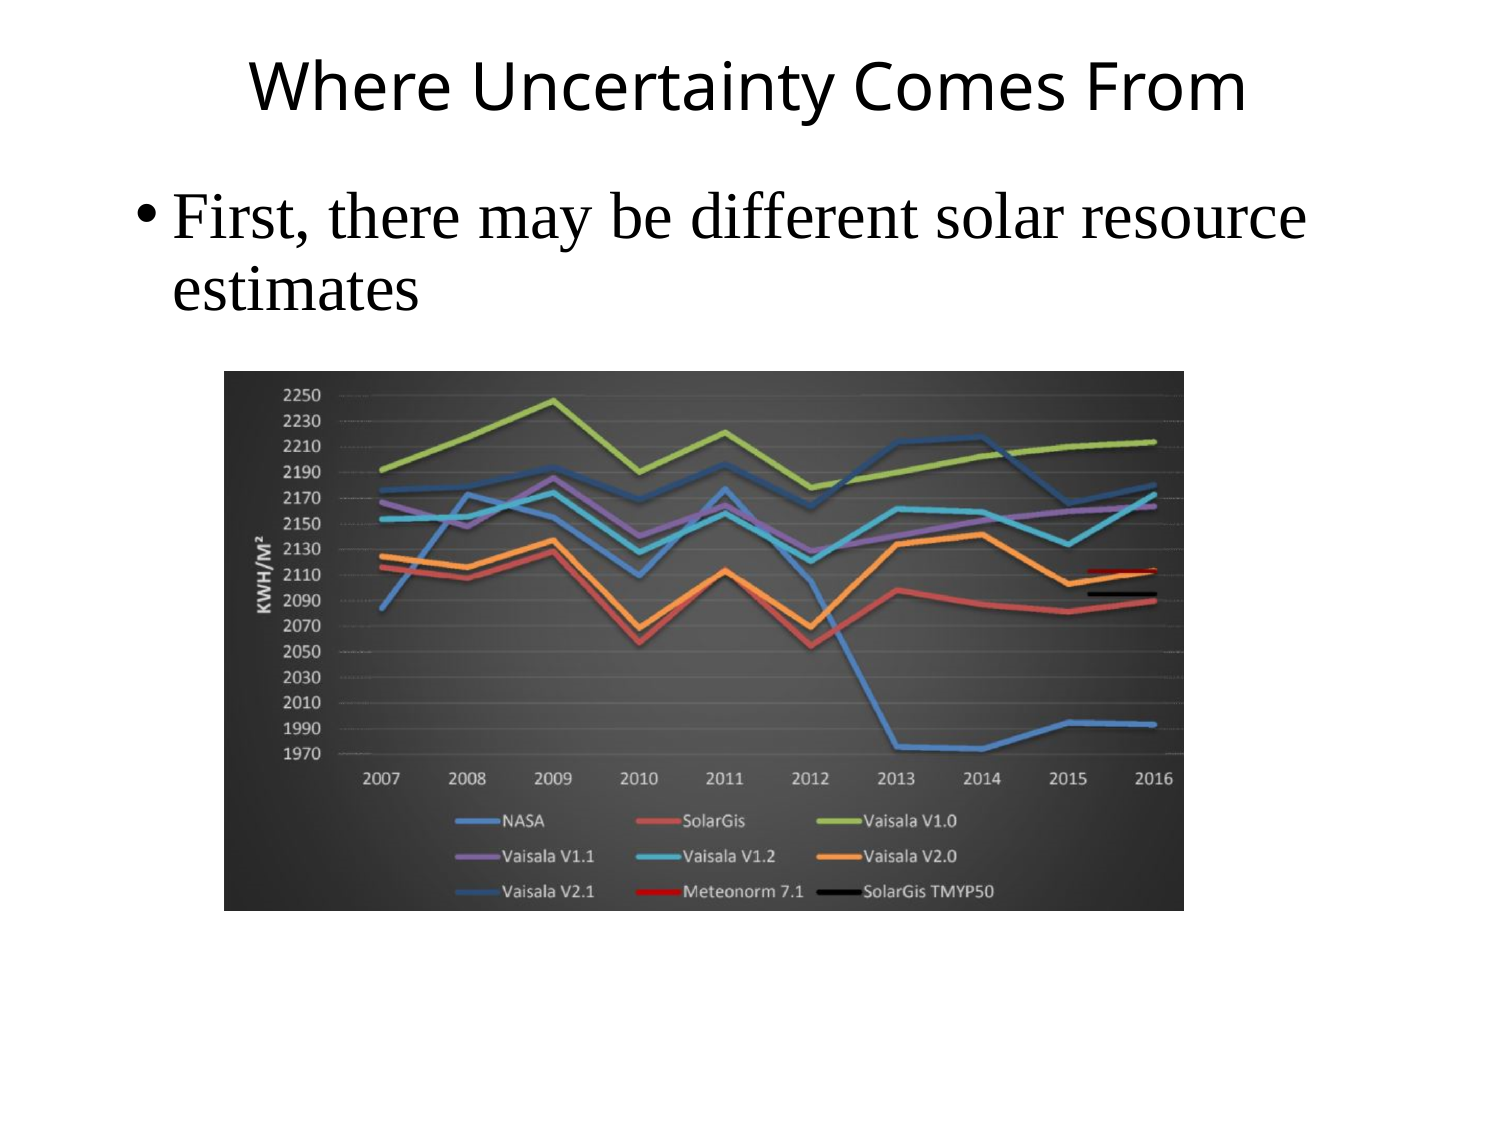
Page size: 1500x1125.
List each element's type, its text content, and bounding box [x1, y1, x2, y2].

list First, there may be different solar resource estimates [120, 173, 1417, 980]
title Where Uncertainty Comes From [120, 32, 1378, 146]
picture [224, 371, 1184, 911]
